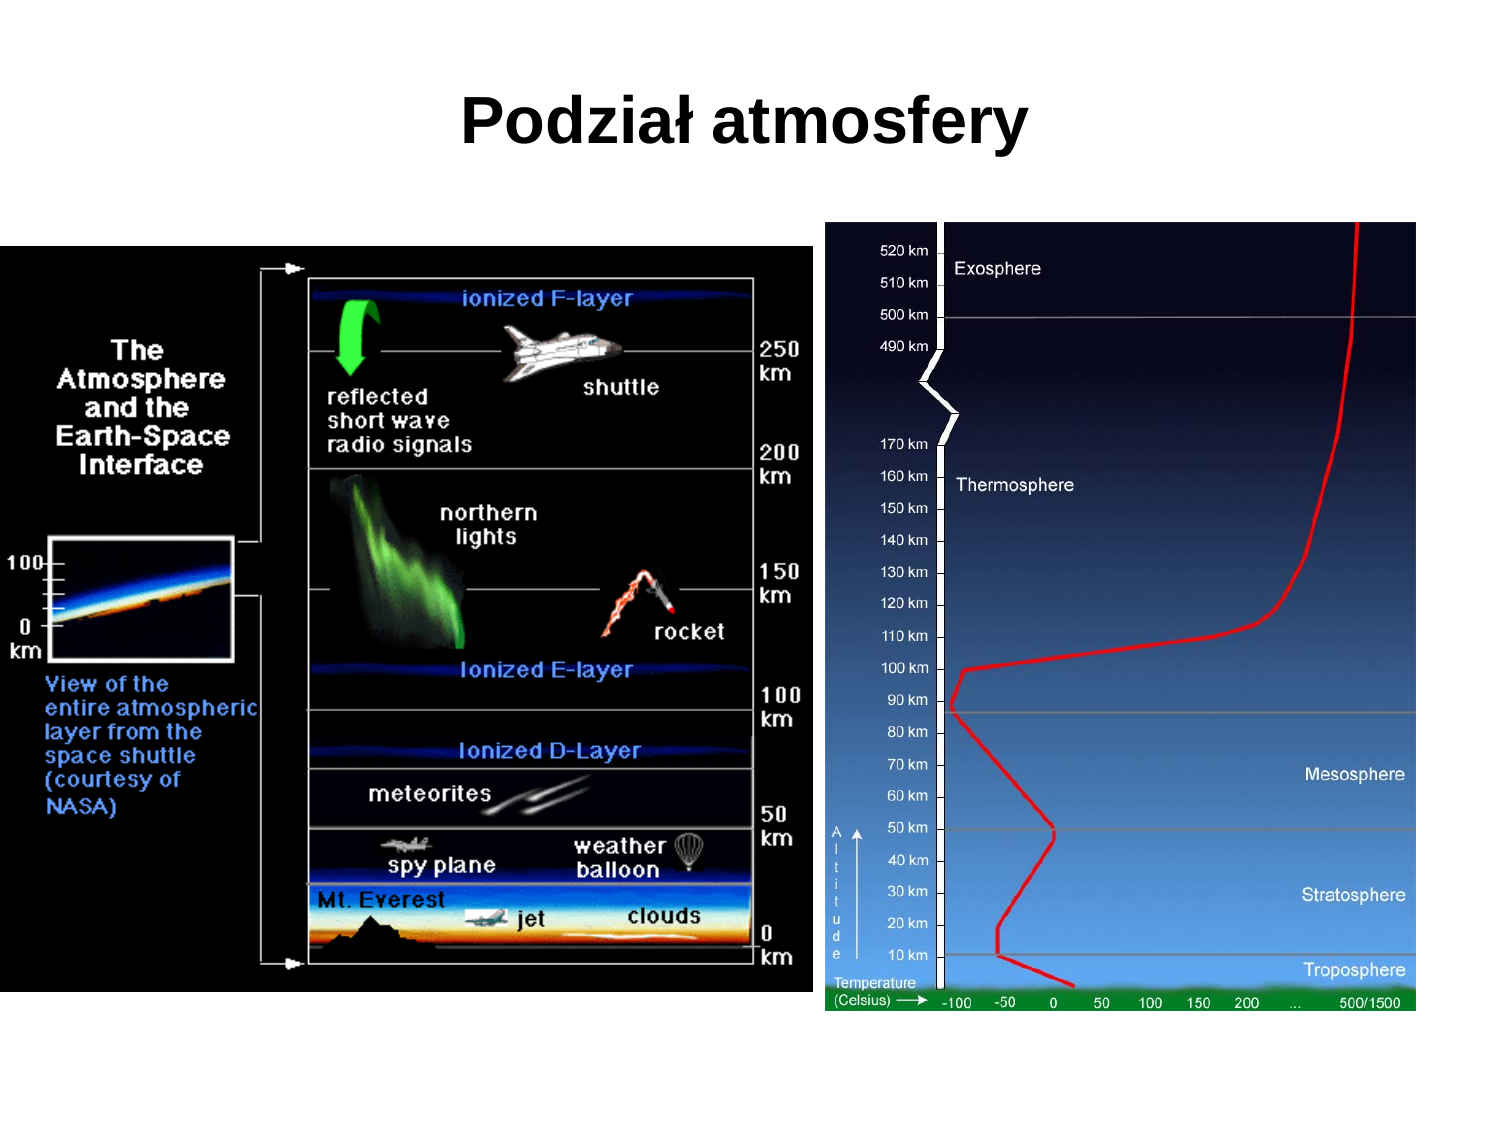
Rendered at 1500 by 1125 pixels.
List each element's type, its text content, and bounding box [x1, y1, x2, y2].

picture [824, 222, 1416, 1011]
picture [0, 245, 813, 993]
title Podział atmosfery [117, 23, 1393, 211]
